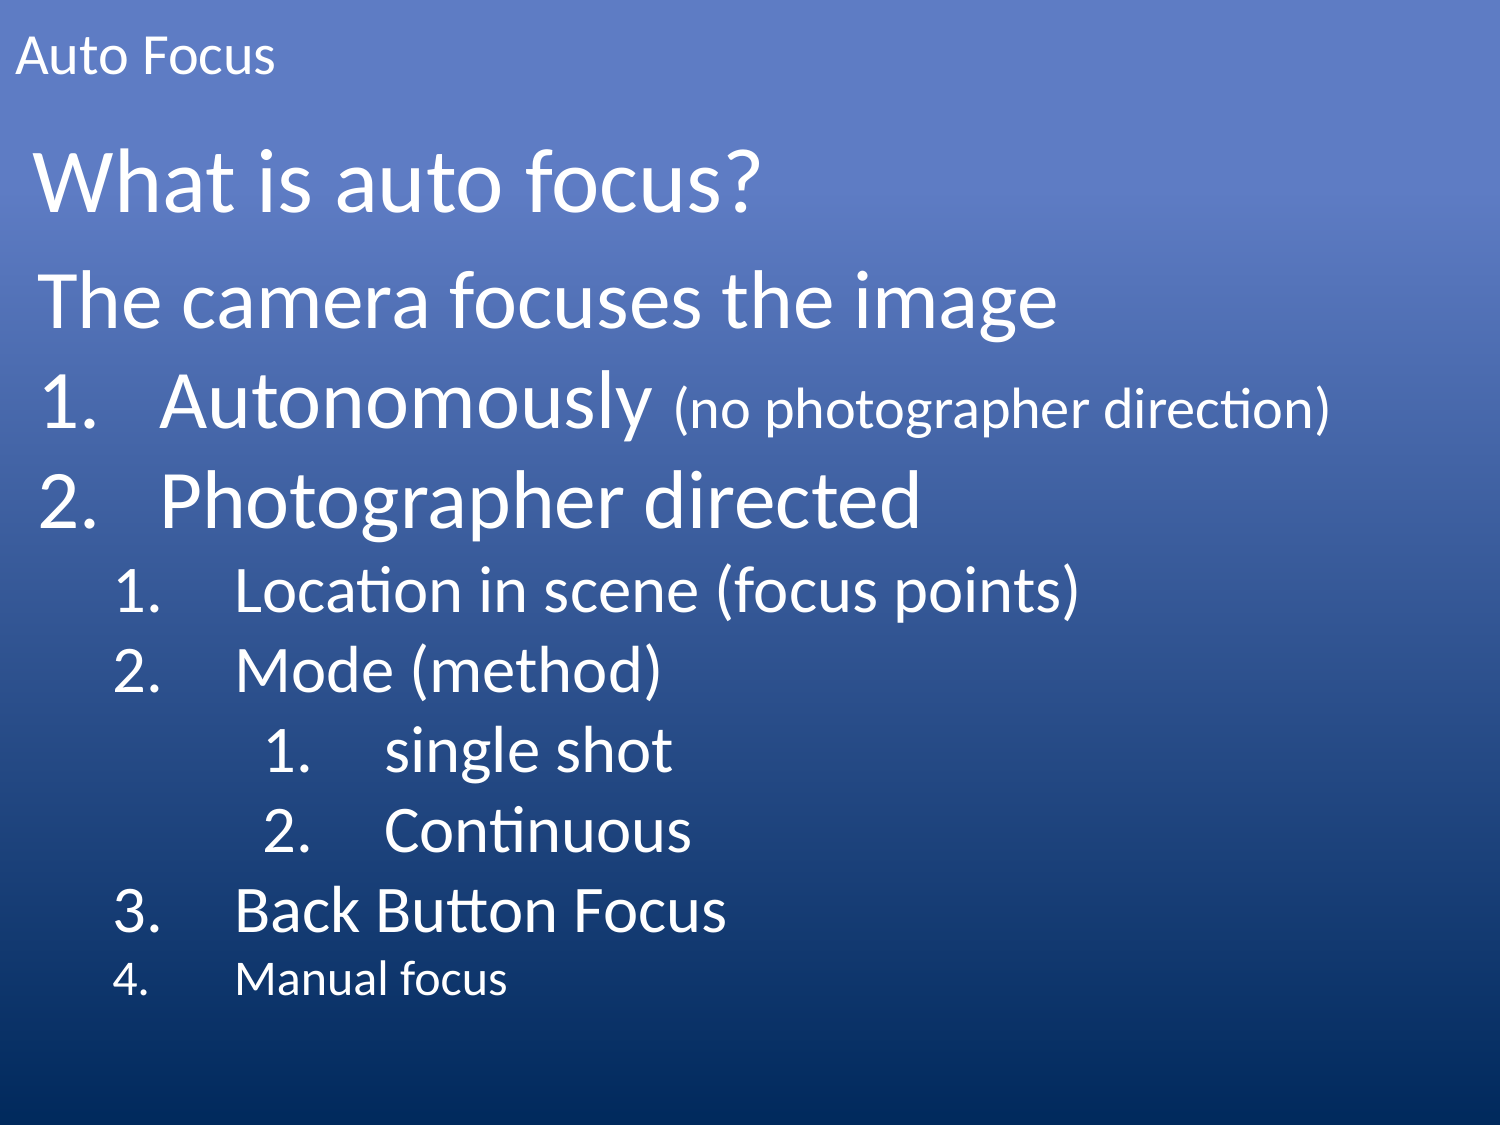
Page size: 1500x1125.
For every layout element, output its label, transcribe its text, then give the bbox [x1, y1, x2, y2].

title Auto Focus [0, 0, 455, 102]
text_box What is auto focus? [17, 113, 1412, 239]
text_box The camera focuses the image Autonomously (no photographer direction) Photographer directed Location in scene (focus points) Mode (method) single shot Continuous Back Button Focus Manual focus [22, 238, 1440, 1013]
